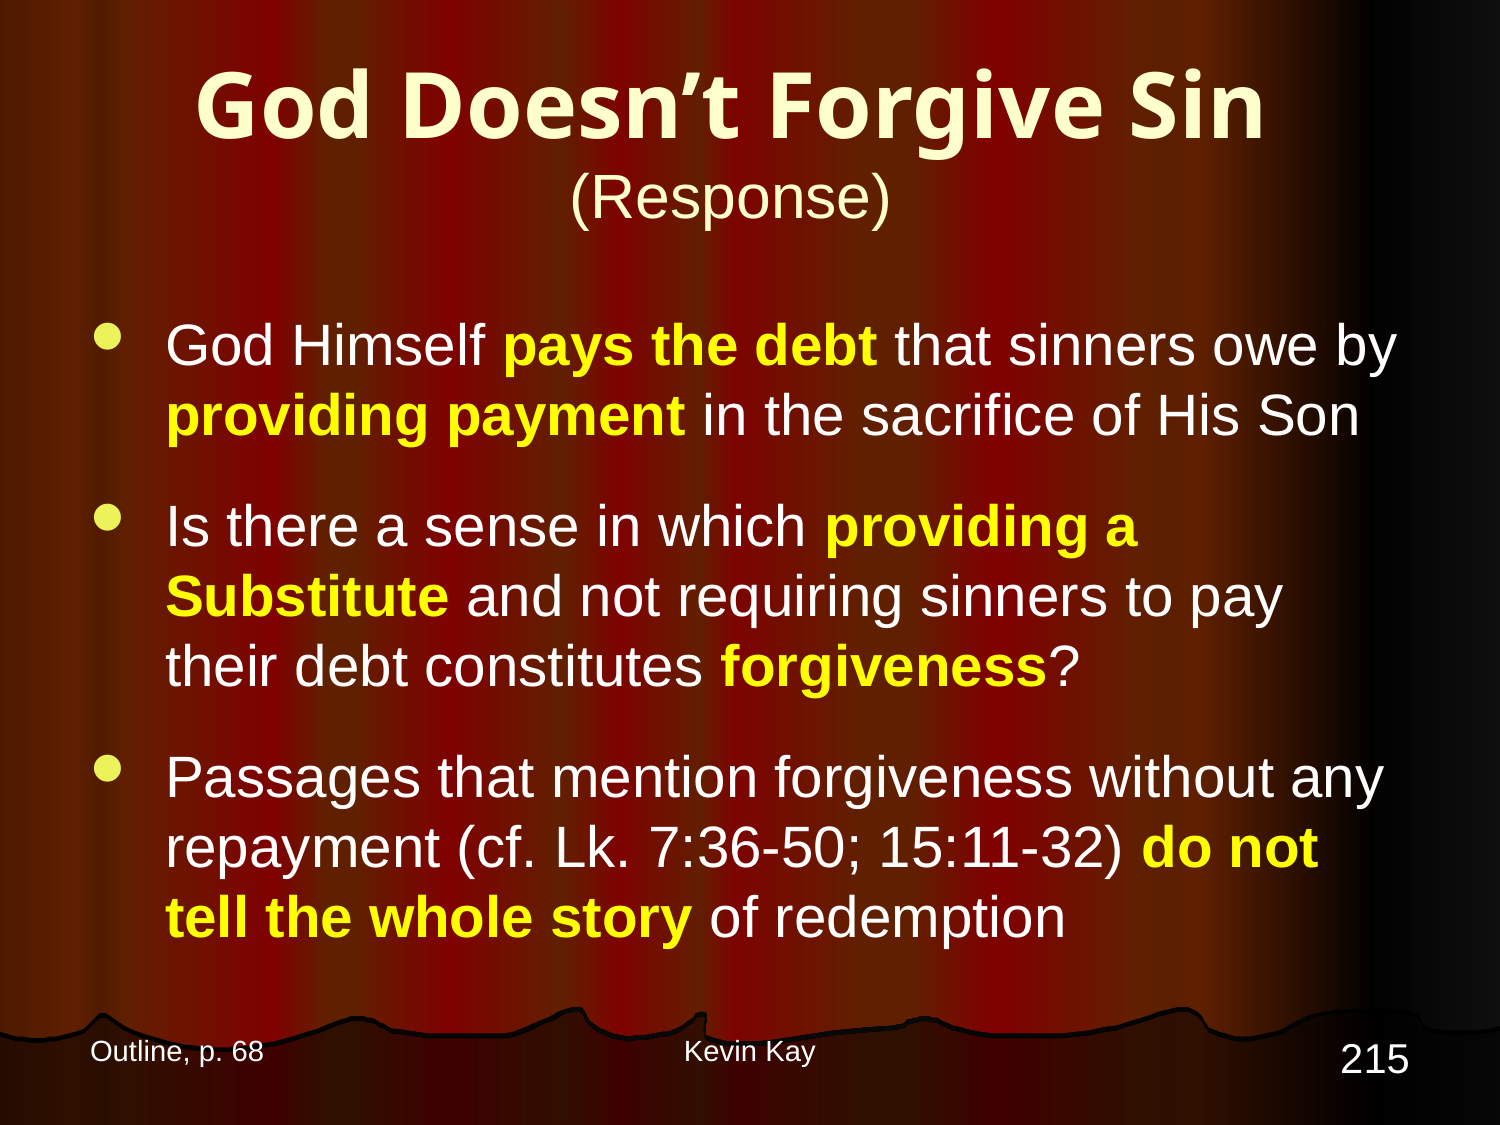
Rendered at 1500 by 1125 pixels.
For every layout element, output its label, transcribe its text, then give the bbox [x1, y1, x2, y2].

slide_number Outline, p. 68 [75, 1025, 425, 1100]
slide_number 215 [1074, 1024, 1425, 1100]
list God Himself pays the debt that sinners owe by providing payment in the sacrifice of His Son Is there a sense in which providing a Substitute and not requiring sinners to pay their debt constitutes forgiveness? Passages that mention forgiveness without any repayment (cf. Lk. 7:36-50; 15:11-32) do not tell the whole story of redemption [75, 299, 1425, 1006]
title God Doesn’t Forgive Sin (Response) [75, 45, 1388, 233]
footer Kevin Kay [512, 1025, 988, 1100]
